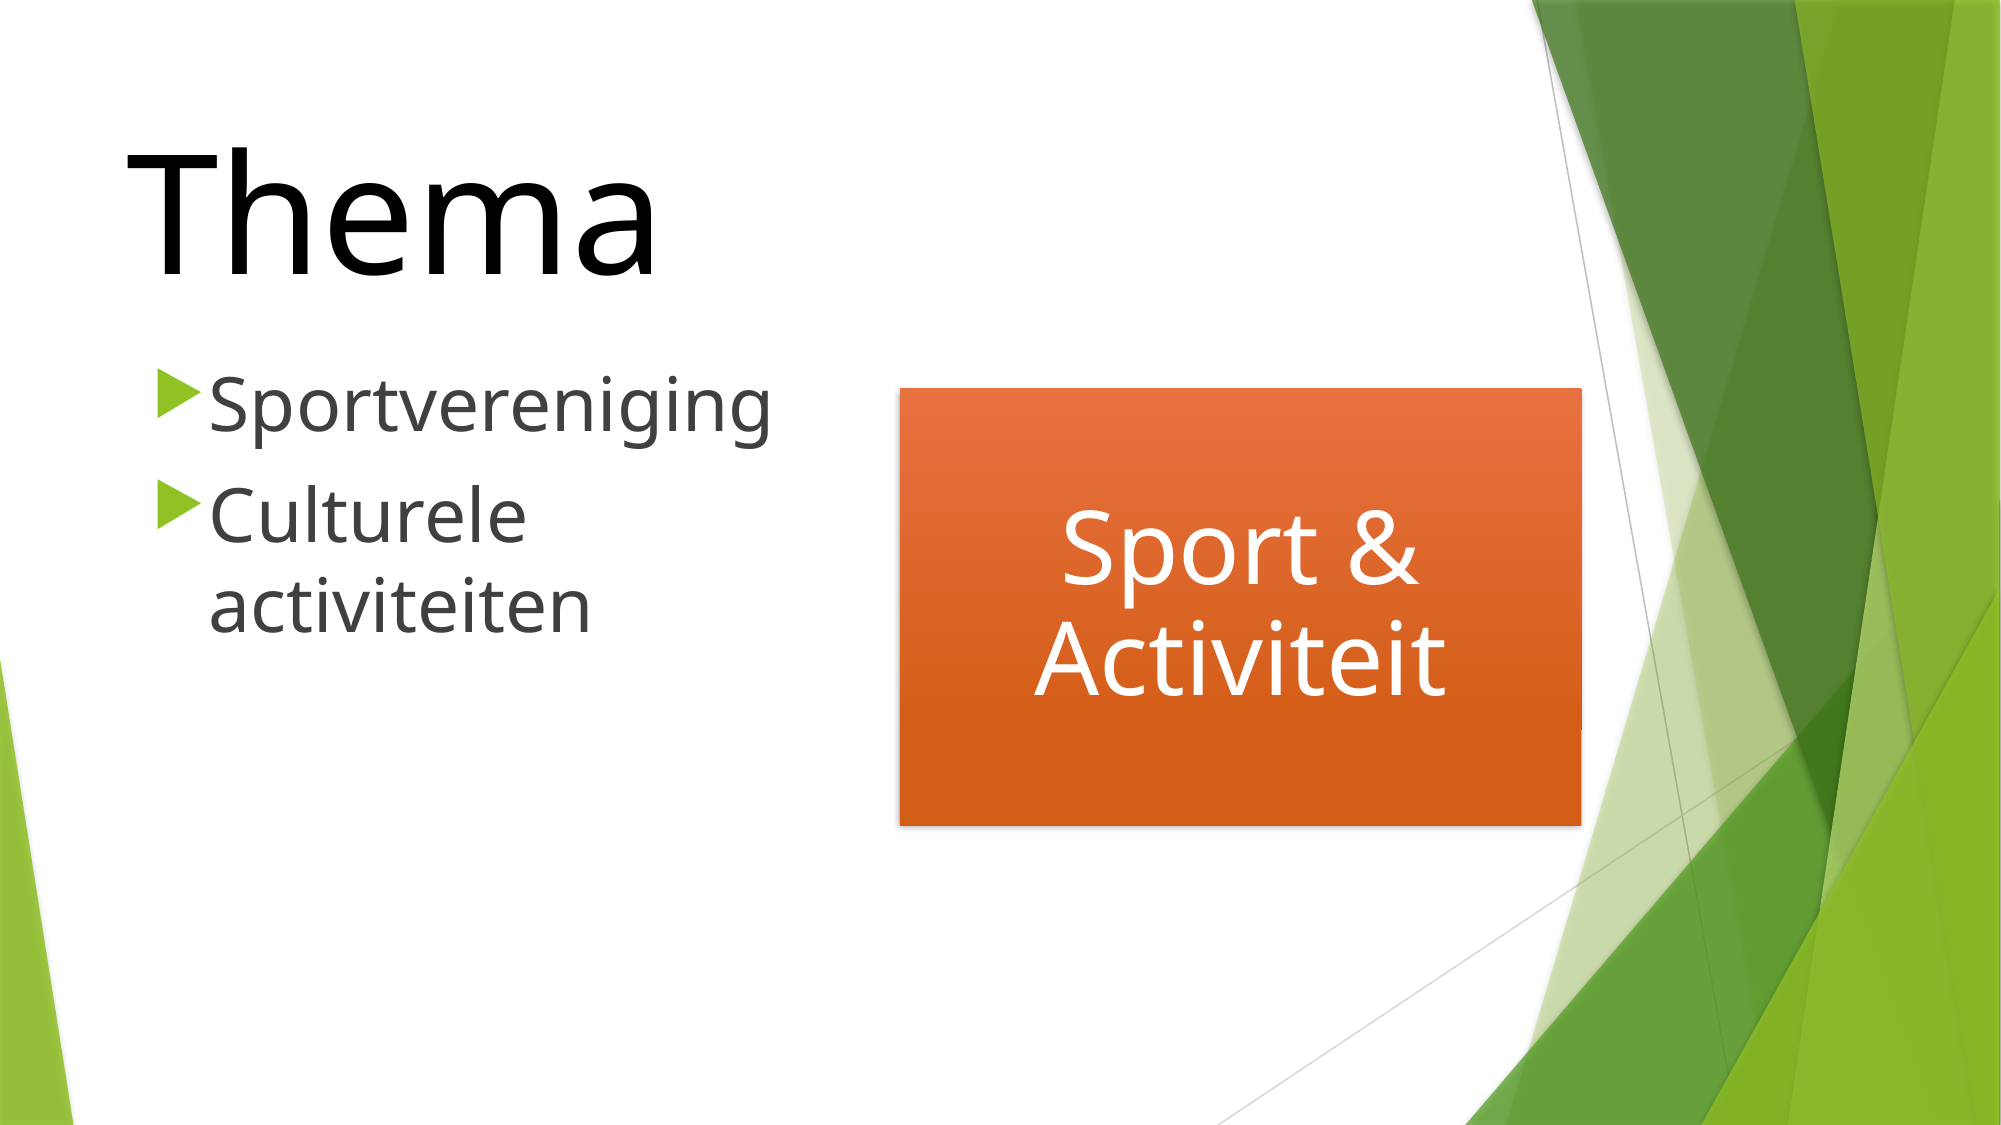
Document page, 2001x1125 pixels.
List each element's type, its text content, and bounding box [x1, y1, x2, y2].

title Thema [111, 99, 1522, 317]
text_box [899, 388, 1582, 826]
list Sportvereniging Culturele activiteiten [137, 348, 839, 1014]
